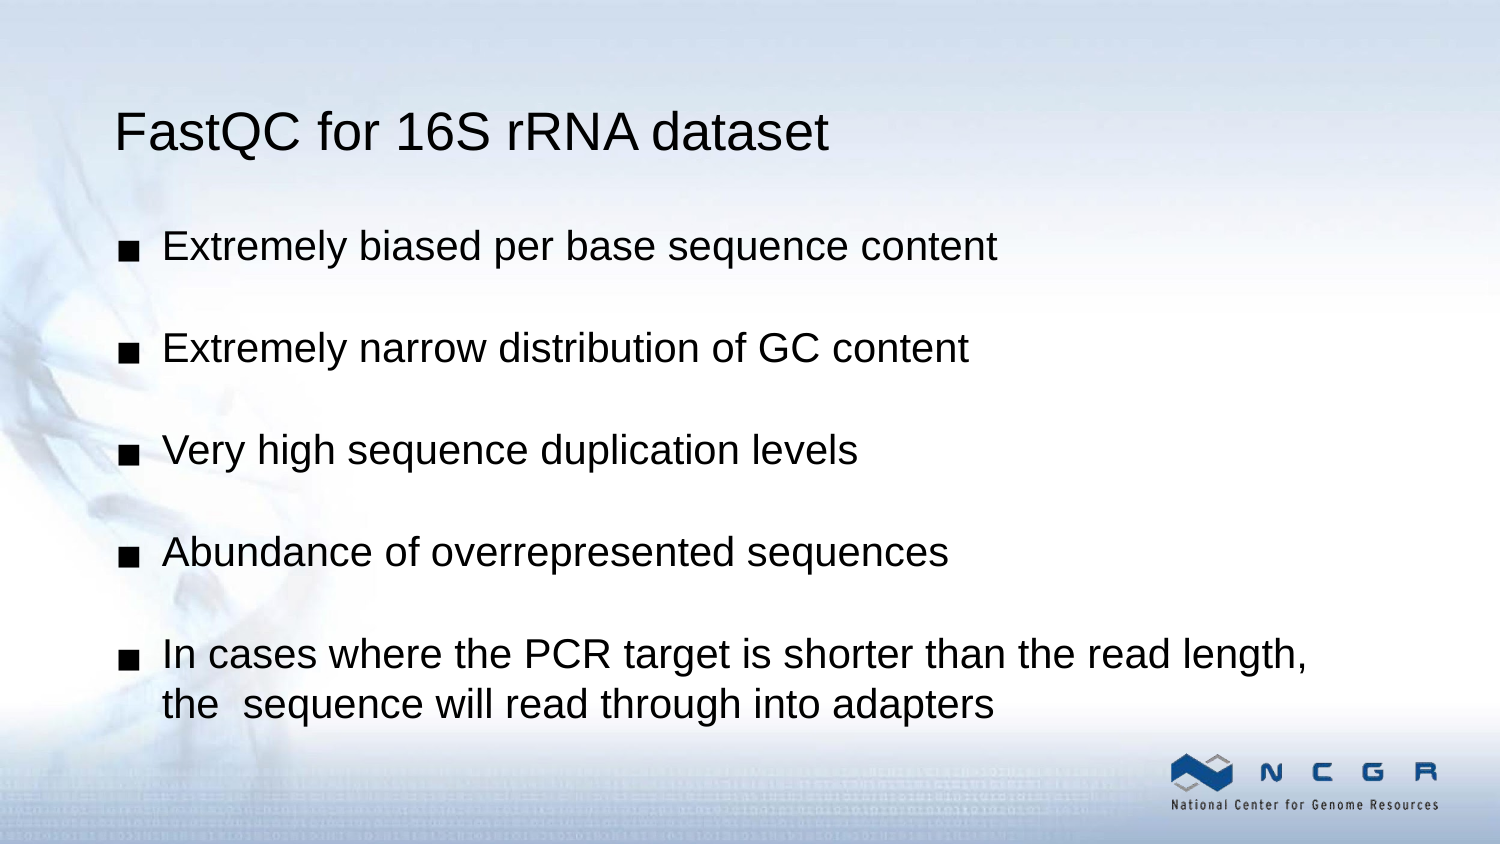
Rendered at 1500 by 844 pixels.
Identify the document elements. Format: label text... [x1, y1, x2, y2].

picture [0, 0, 1500, 844]
text_box Extremely biased per base sequence content Extremely narrow distribution of GC content Very high sequence duplication levels Abundance of overrepresented sequences In cases where the PCR target is shorter than the read length, the sequence will read through into adapters [112, 216, 1375, 728]
title FastQC for 16S rRNA dataset [112, 93, 835, 216]
